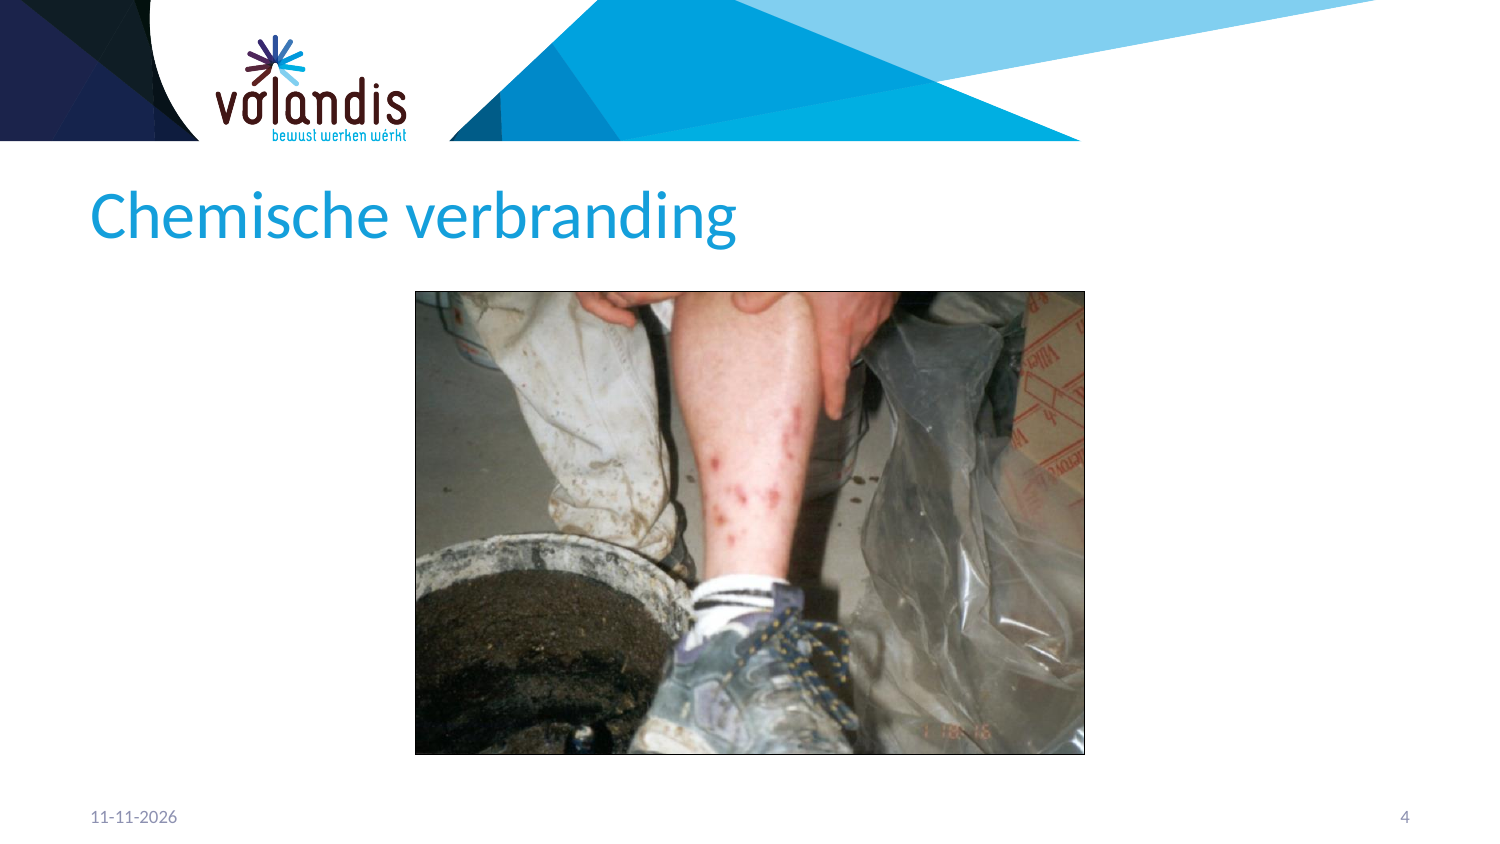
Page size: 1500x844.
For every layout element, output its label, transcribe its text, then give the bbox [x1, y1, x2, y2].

slide_number 5 [1074, 782, 1425, 827]
title Chemische verbranding [75, 162, 1425, 253]
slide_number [75, 782, 425, 827]
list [415, 291, 1084, 754]
picture [0, 0, 1500, 844]
